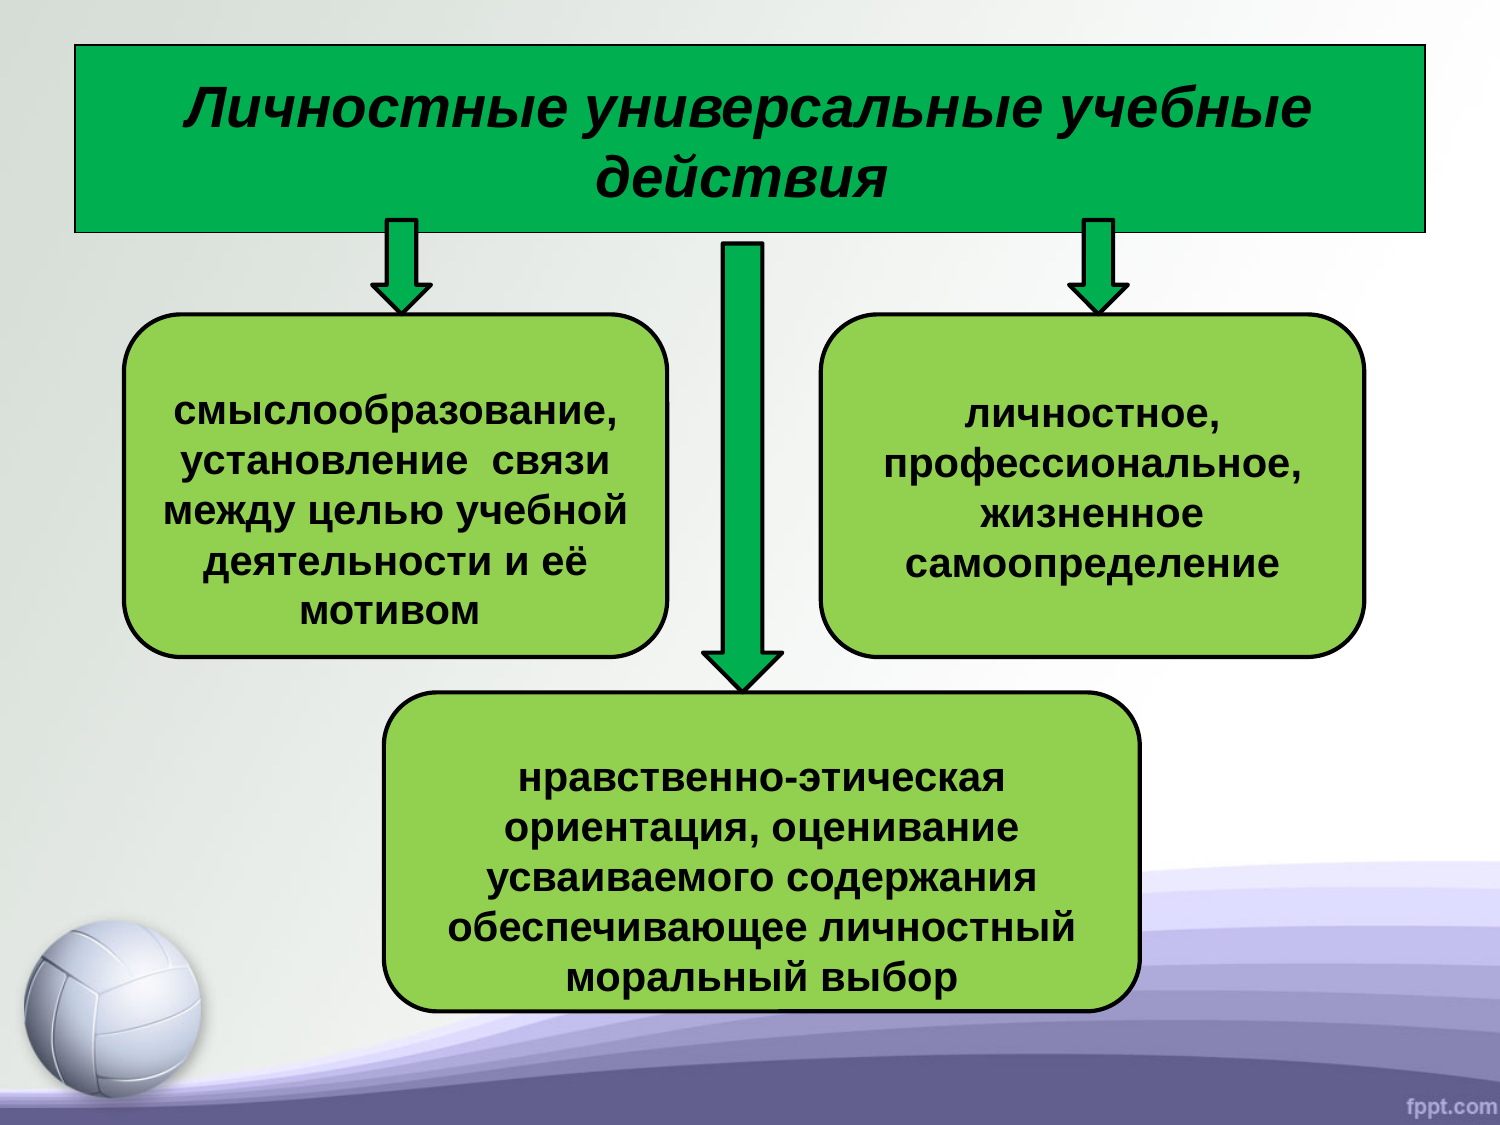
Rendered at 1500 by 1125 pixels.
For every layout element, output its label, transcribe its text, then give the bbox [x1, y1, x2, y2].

text_box [700, 241, 785, 695]
text_box личностное, профессиональное, жизненное самоопределение [818, 312, 1367, 660]
text_box [1067, 217, 1130, 317]
text_box [370, 217, 433, 317]
text_box смыслообразование, установление связи между целью учебной деятельности и её мотивом [121, 312, 670, 660]
picture [0, 0, 1500, 1125]
text_box нравственно-этическая ориентация, оценивание усваиваемого содержания обеспечивающее личностный моральный выбор [381, 690, 1142, 1014]
title Личностные универсальные учебные действия [74, 44, 1426, 233]
